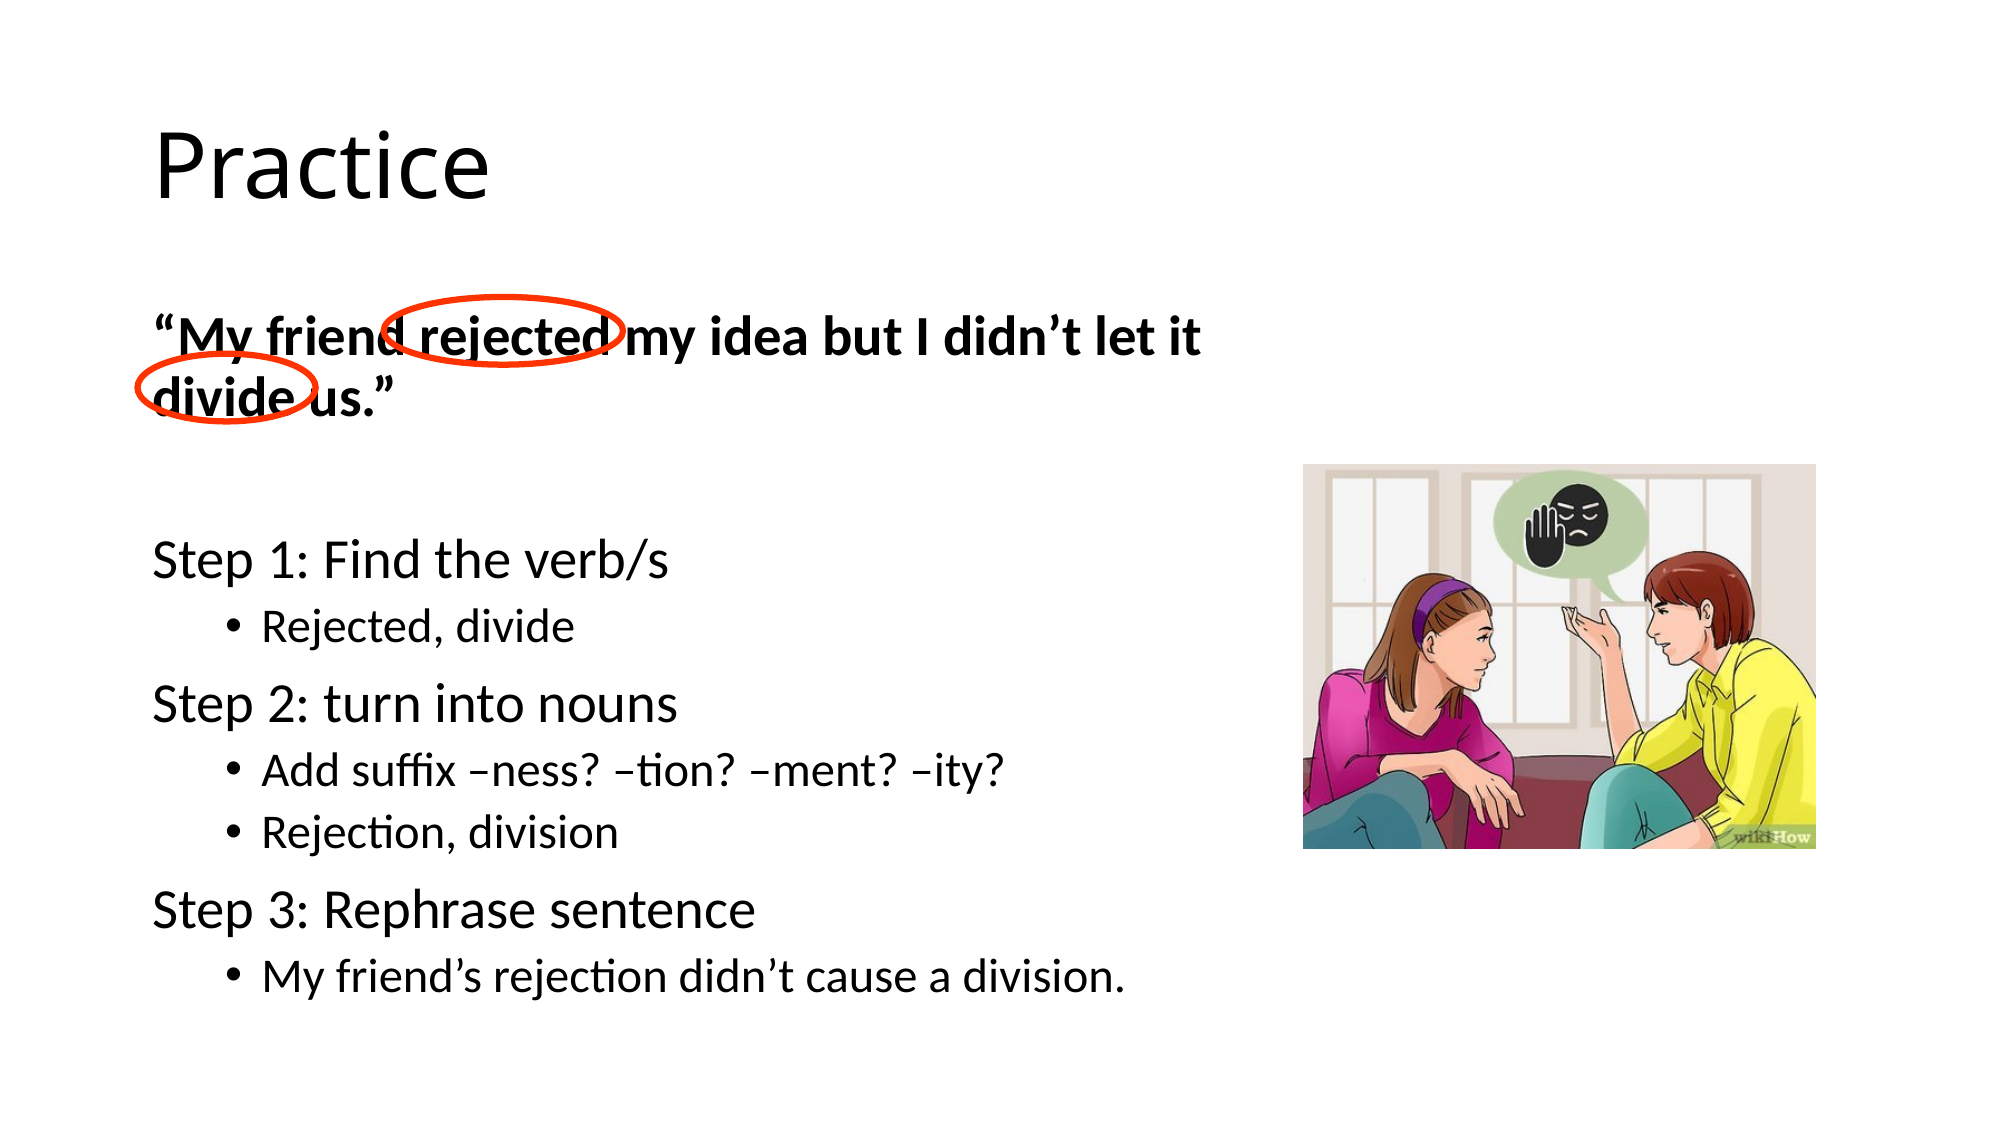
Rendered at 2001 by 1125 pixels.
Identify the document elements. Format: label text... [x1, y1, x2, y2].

text_box [136, 352, 317, 423]
picture [1303, 464, 1816, 849]
list “My friend rejected my idea but I didn’t let it divide us.” Step 1: Find the verb/s Rejected, divide Step 2: turn into nouns Add suffix –ness? –tion? –ment? –ity? Rejection, division Step 3: Rephrase sentence My friend’s rejection didn’t cause a division. [137, 299, 1261, 1014]
title Practice [137, 59, 1863, 278]
text_box [382, 295, 625, 366]
